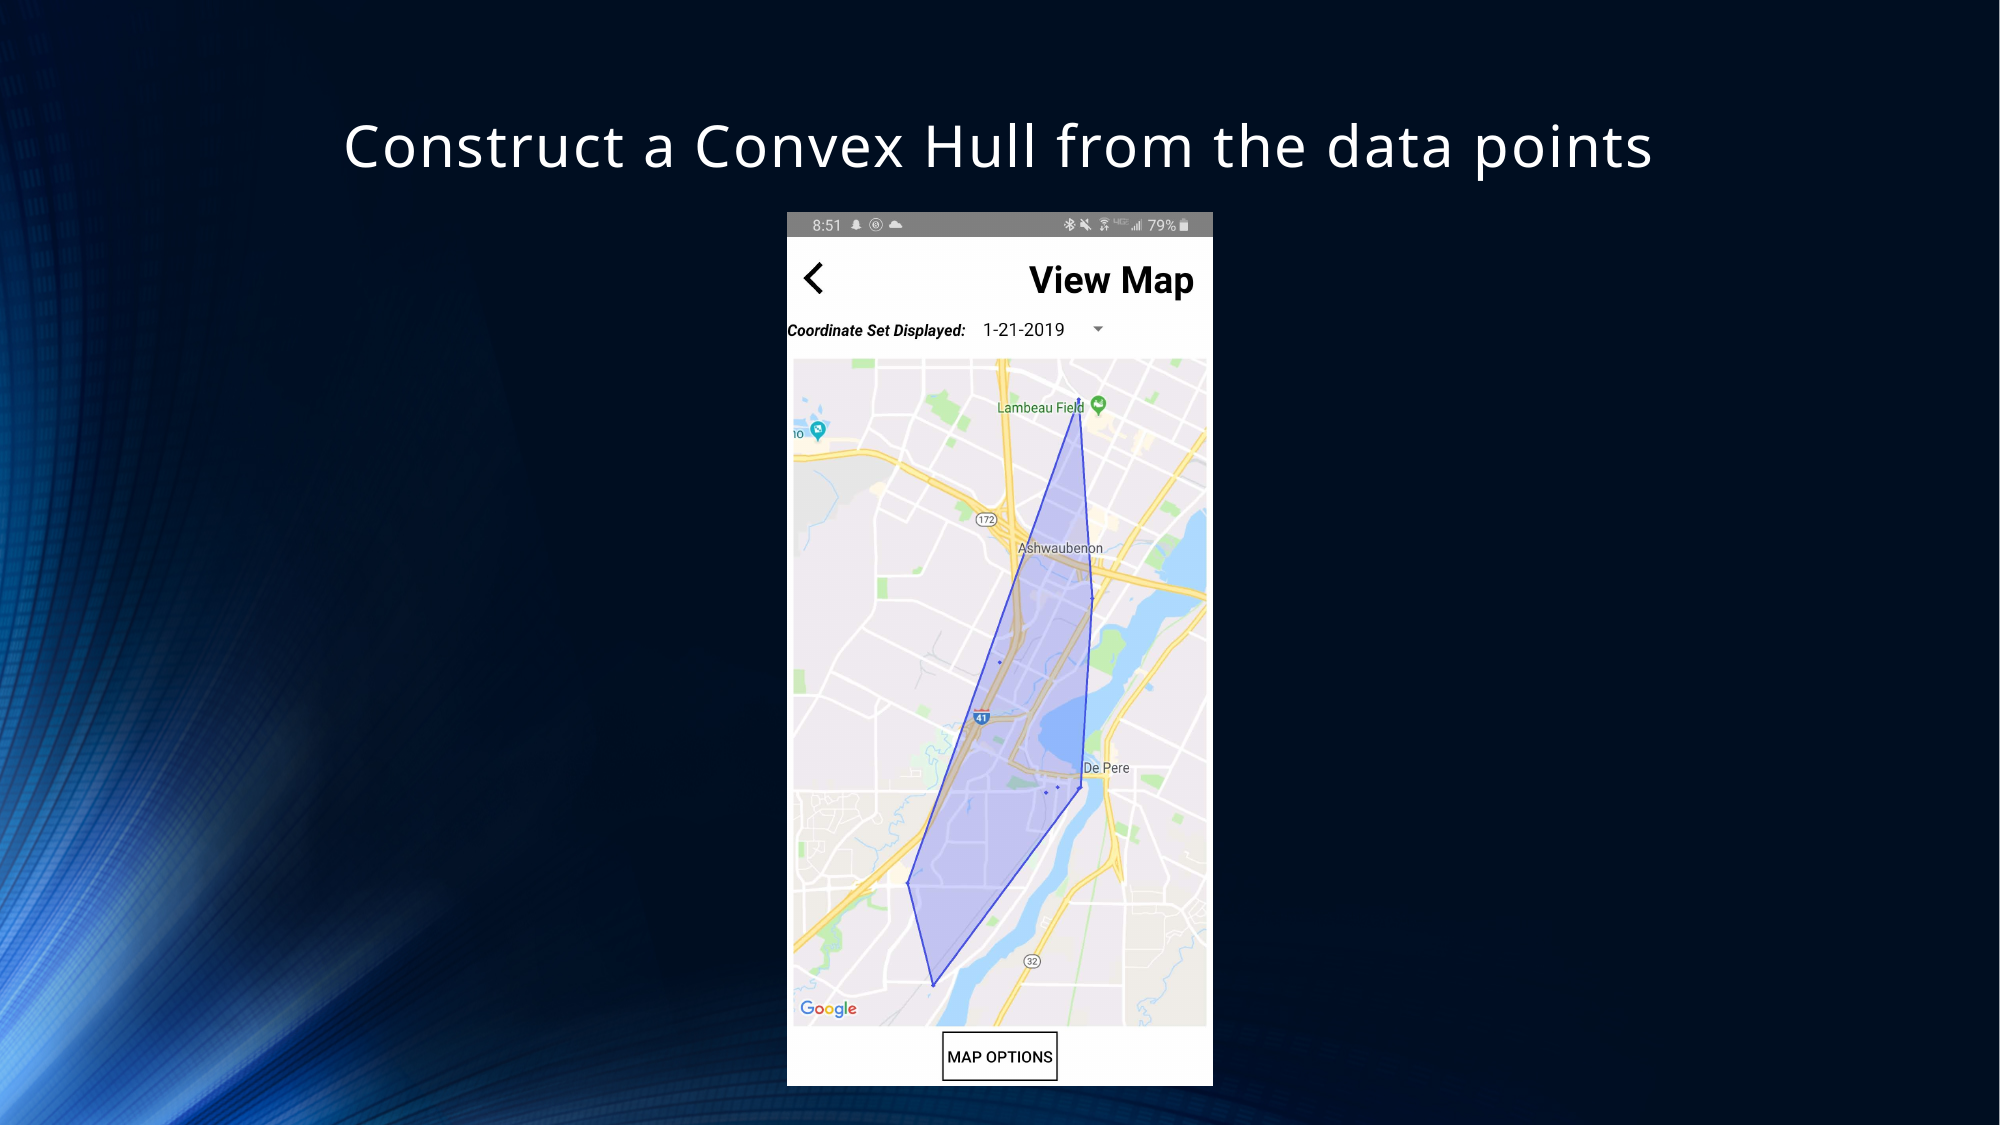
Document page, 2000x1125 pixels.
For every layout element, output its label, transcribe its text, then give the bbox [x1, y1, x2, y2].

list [787, 212, 1213, 1087]
title Construct a Convex Hull from the data points [249, 62, 1750, 188]
picture [0, 0, 2000, 1125]
